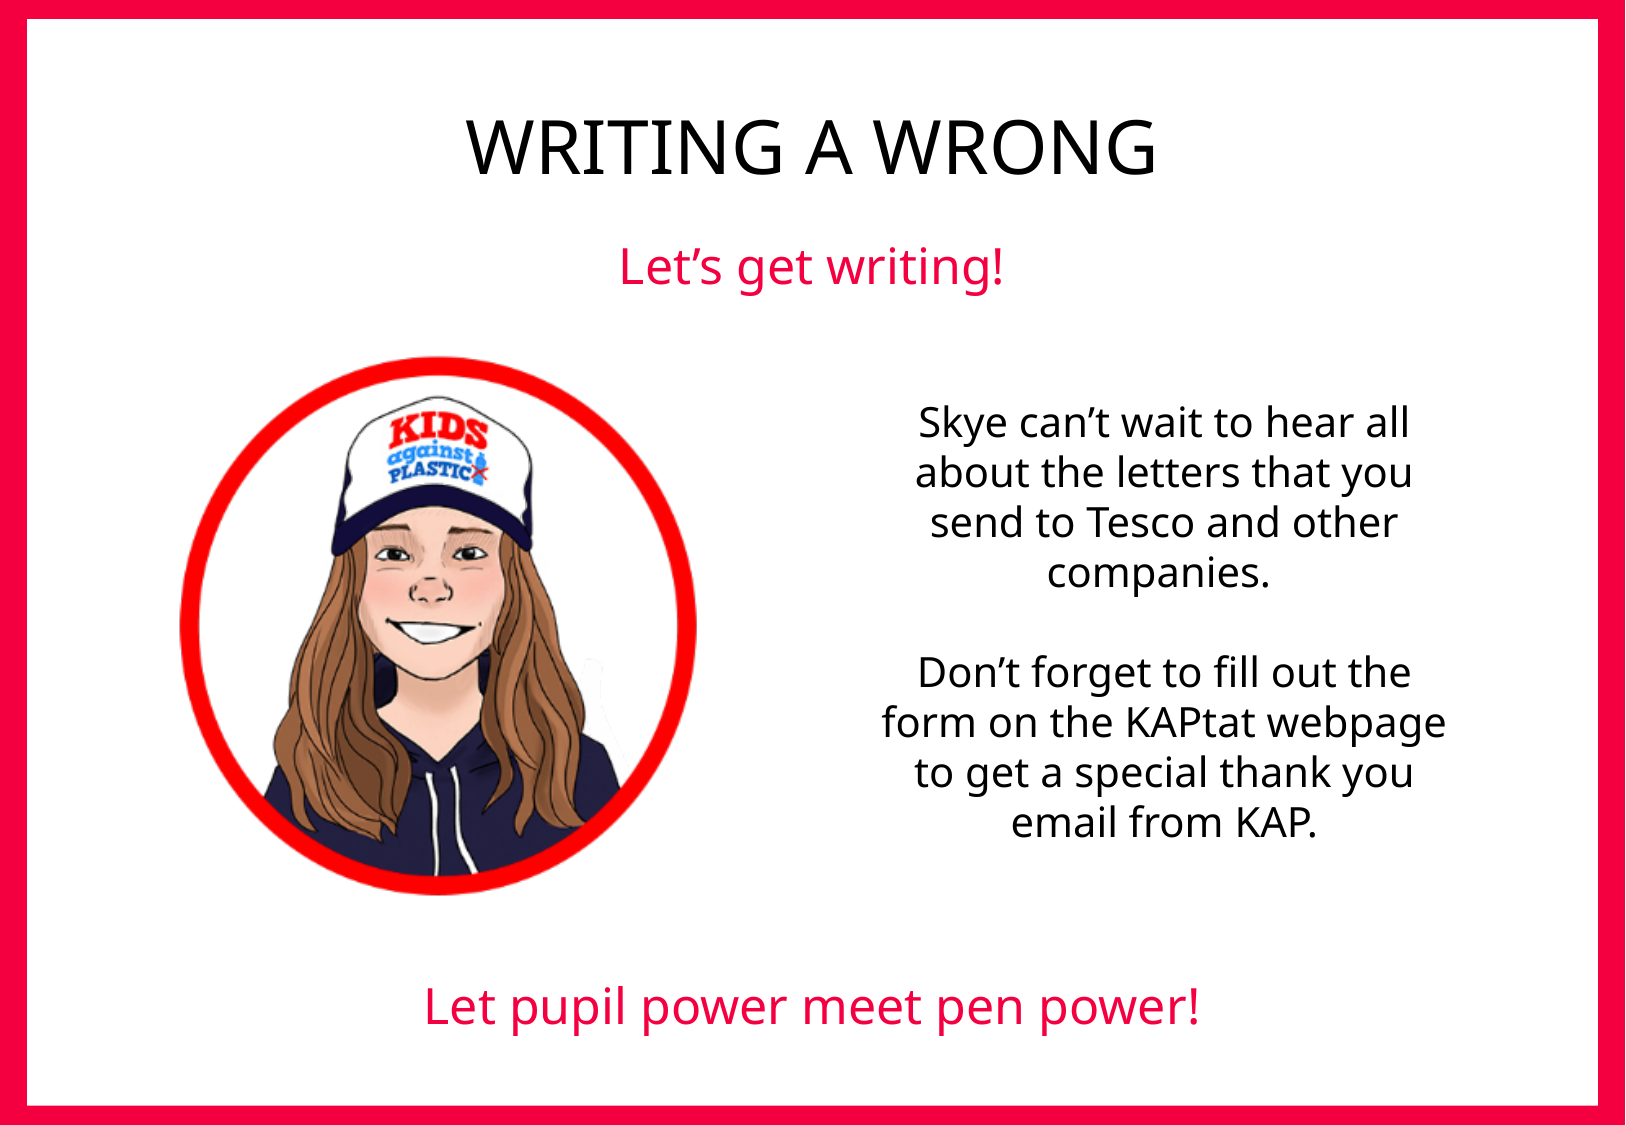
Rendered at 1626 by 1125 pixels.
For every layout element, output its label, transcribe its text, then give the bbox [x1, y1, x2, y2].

text_box Let pupil power meet pen power! [52, 967, 1573, 1042]
text_box WRITING A WRONG Let’s get writing! [68, 91, 1557, 302]
text_box Skye can’t wait to hear all about the letters that you send to Tesco and other companies. Don’t forget to fill out the form on the KAPtat webpage to get a special thank you email from KAP. [851, 388, 1478, 854]
picture [166, 338, 713, 905]
text_box harmful eliminate severe shocking polluting [26, 18, 1599, 1107]
